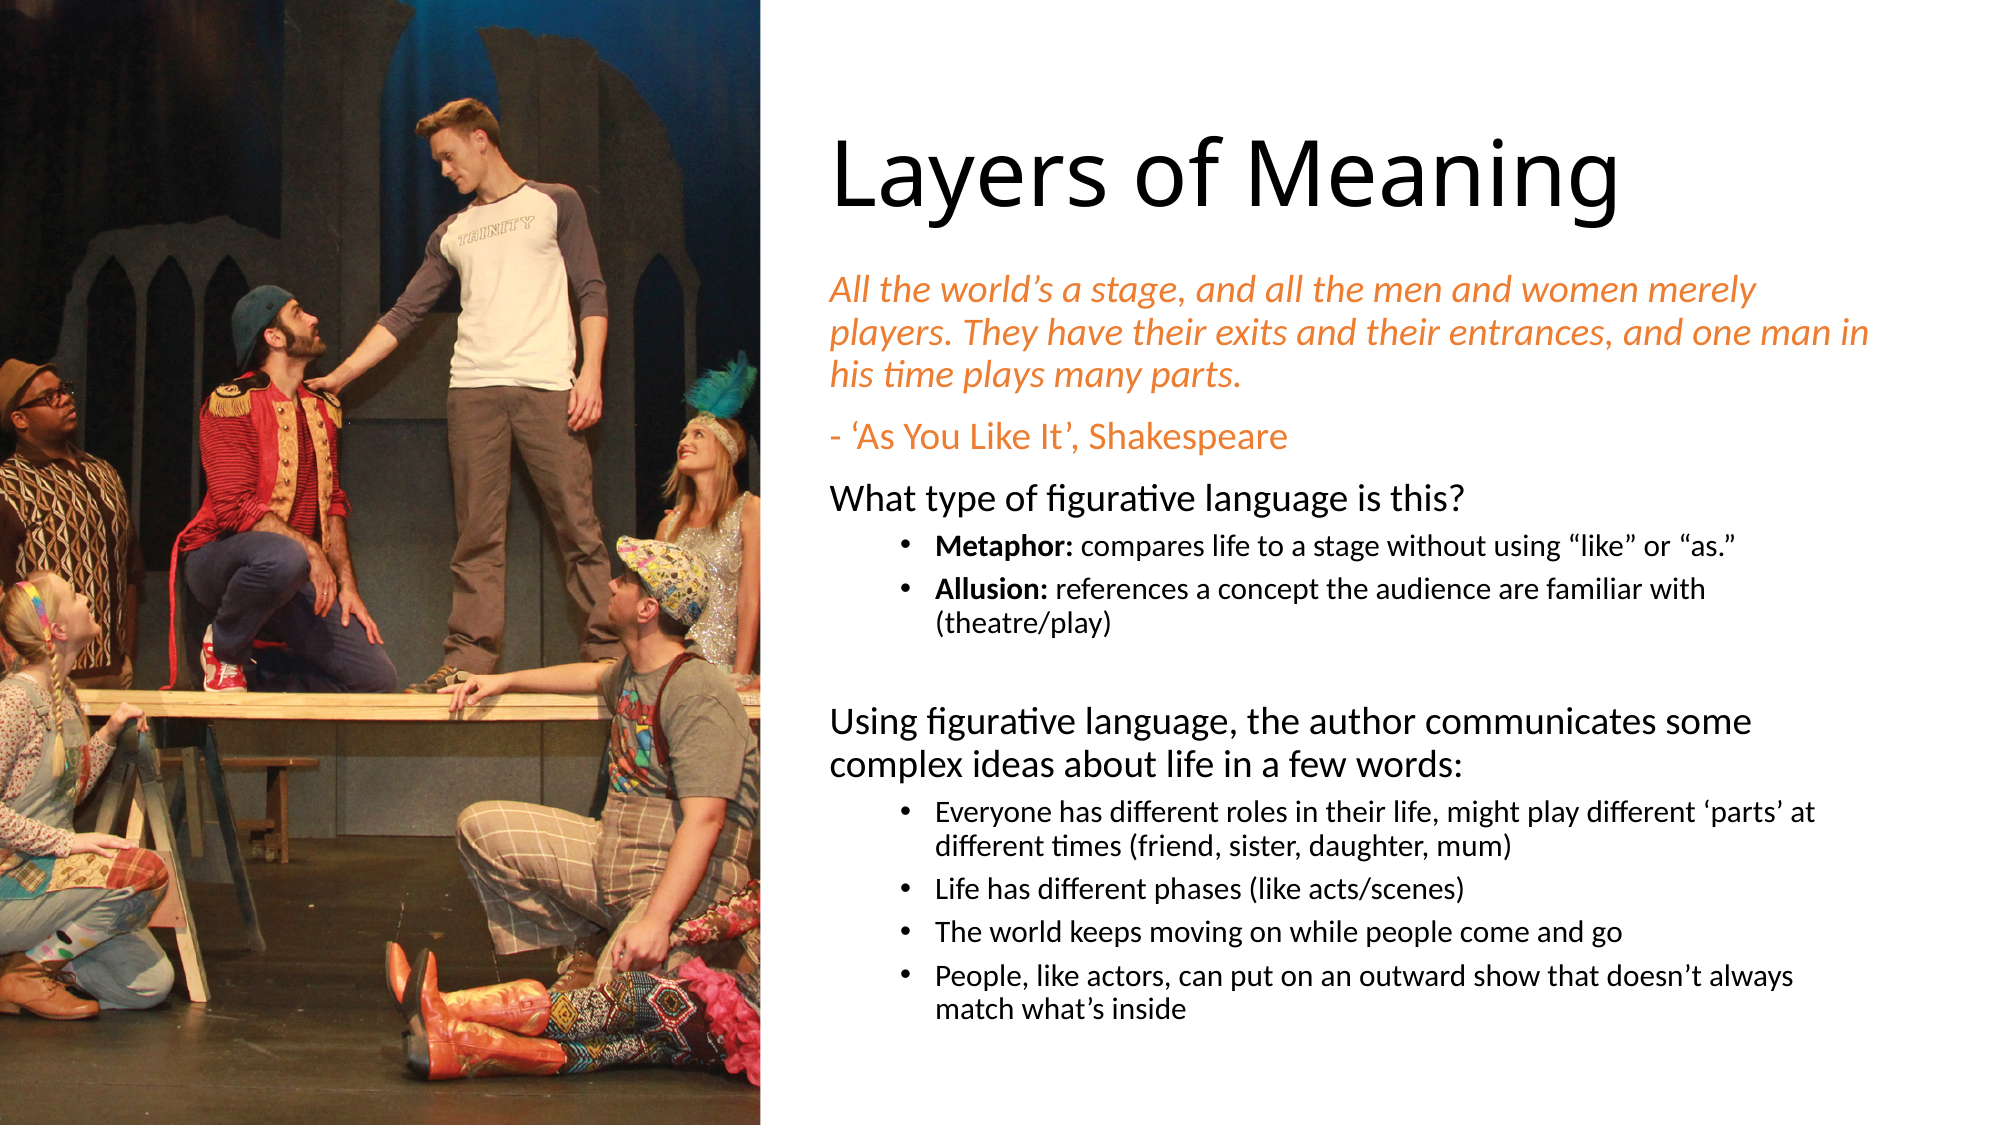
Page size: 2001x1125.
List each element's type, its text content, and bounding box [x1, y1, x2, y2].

list All the world’s a stage, and all the men and women merely players. They have their exits and their entrances, and one man in his time plays many parts. - ‘As You Like It’, Shakespeare What type of figurative language is this? Metaphor: compares life to a stage without using “like” or “as.” Allusion: references a concept the audience are familiar with (theatre/play) Using figurative language, the author communicates some complex ideas about life in a few words: Everyone has different roles in their life, might play different ‘parts’ at different times (friend, sister, daughter, mum) Life has different phases (like acts/scenes) The world keeps moving on while people come and go People, like actors, can put on an outward show that doesn’t always match what’s inside [814, 261, 1895, 1038]
picture [0, 0, 761, 1125]
title Layers of Meaning [814, 103, 1895, 234]
